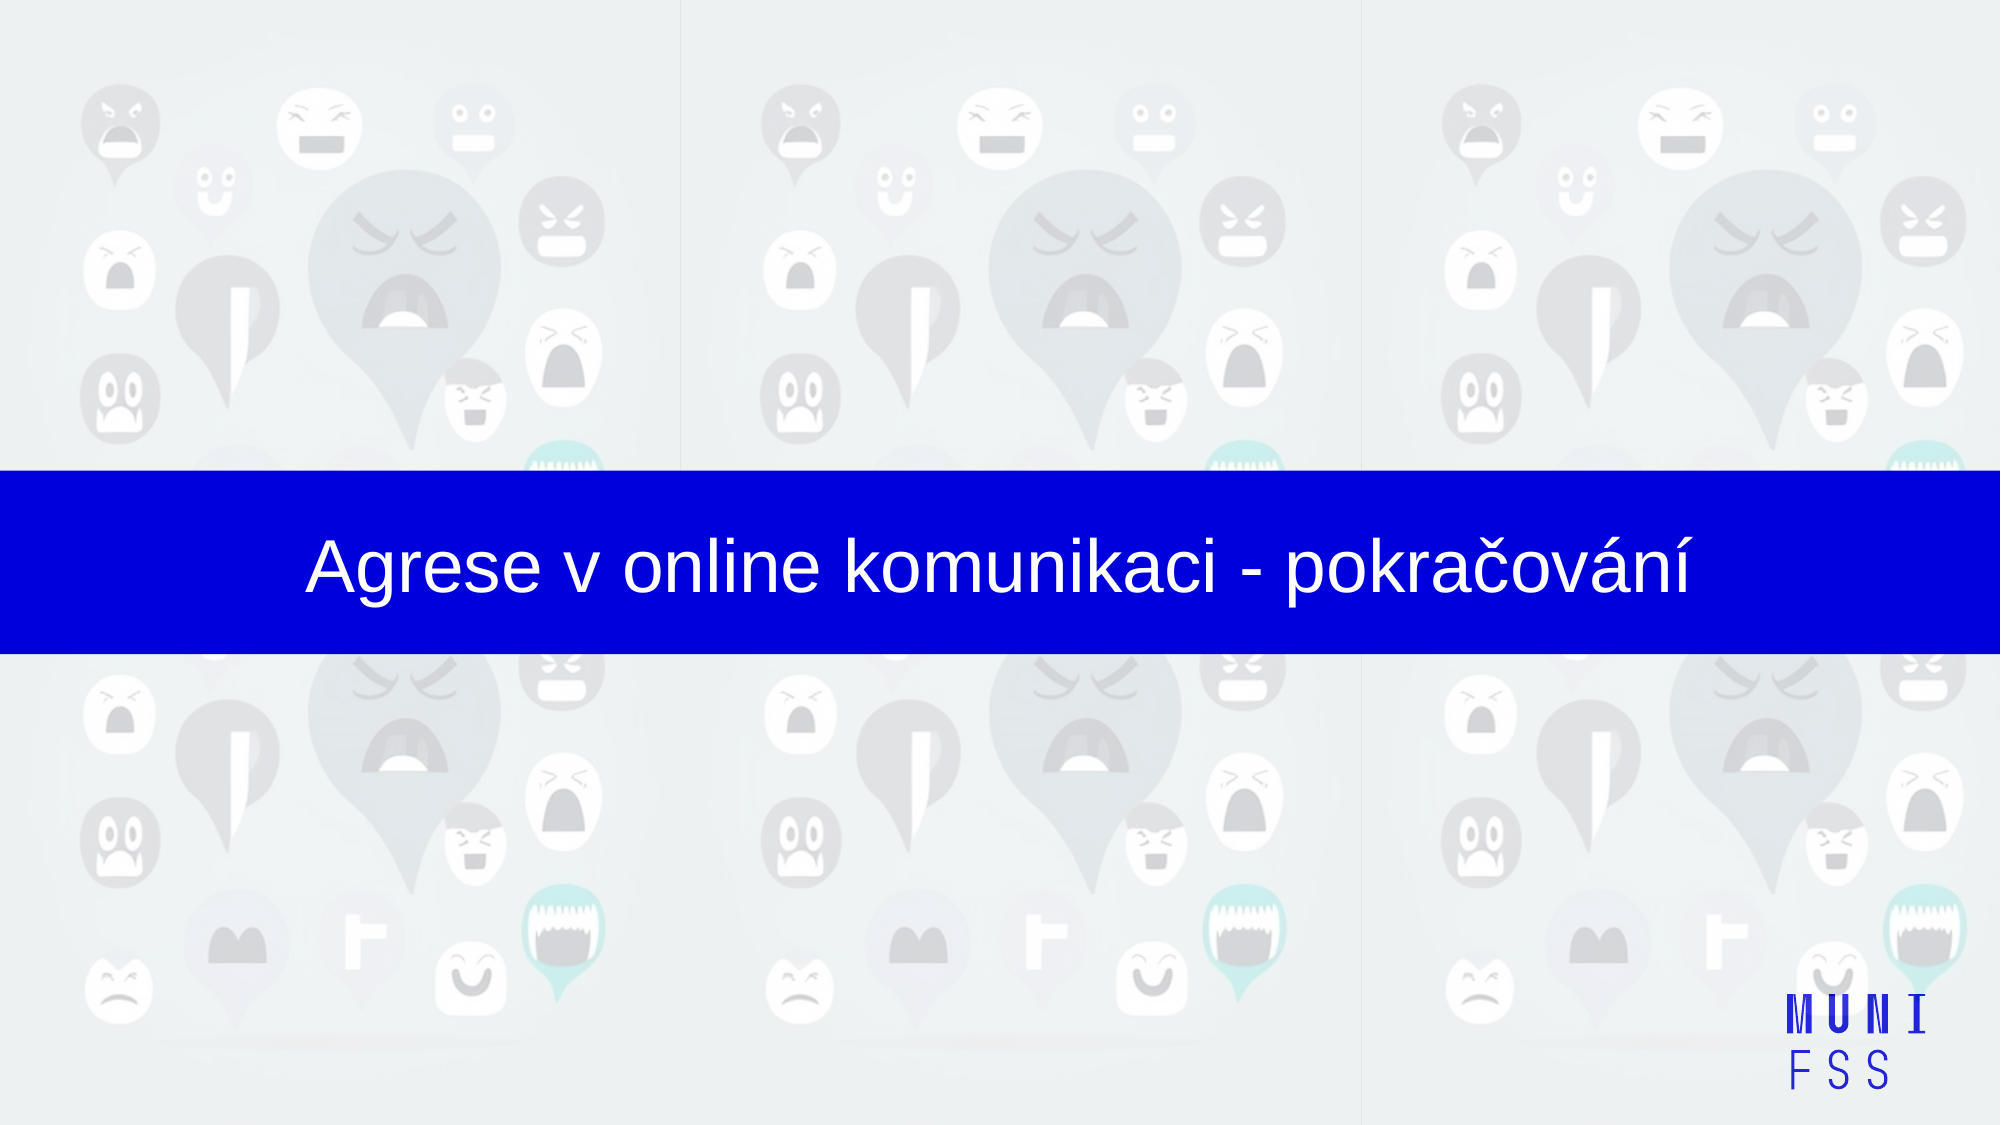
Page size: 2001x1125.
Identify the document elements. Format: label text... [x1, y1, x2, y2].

picture [0, 562, 2000, 1125]
text_box Agrese v online komunikaci - pokračování [0, 545, 2000, 561]
picture [0, 0, 2000, 537]
